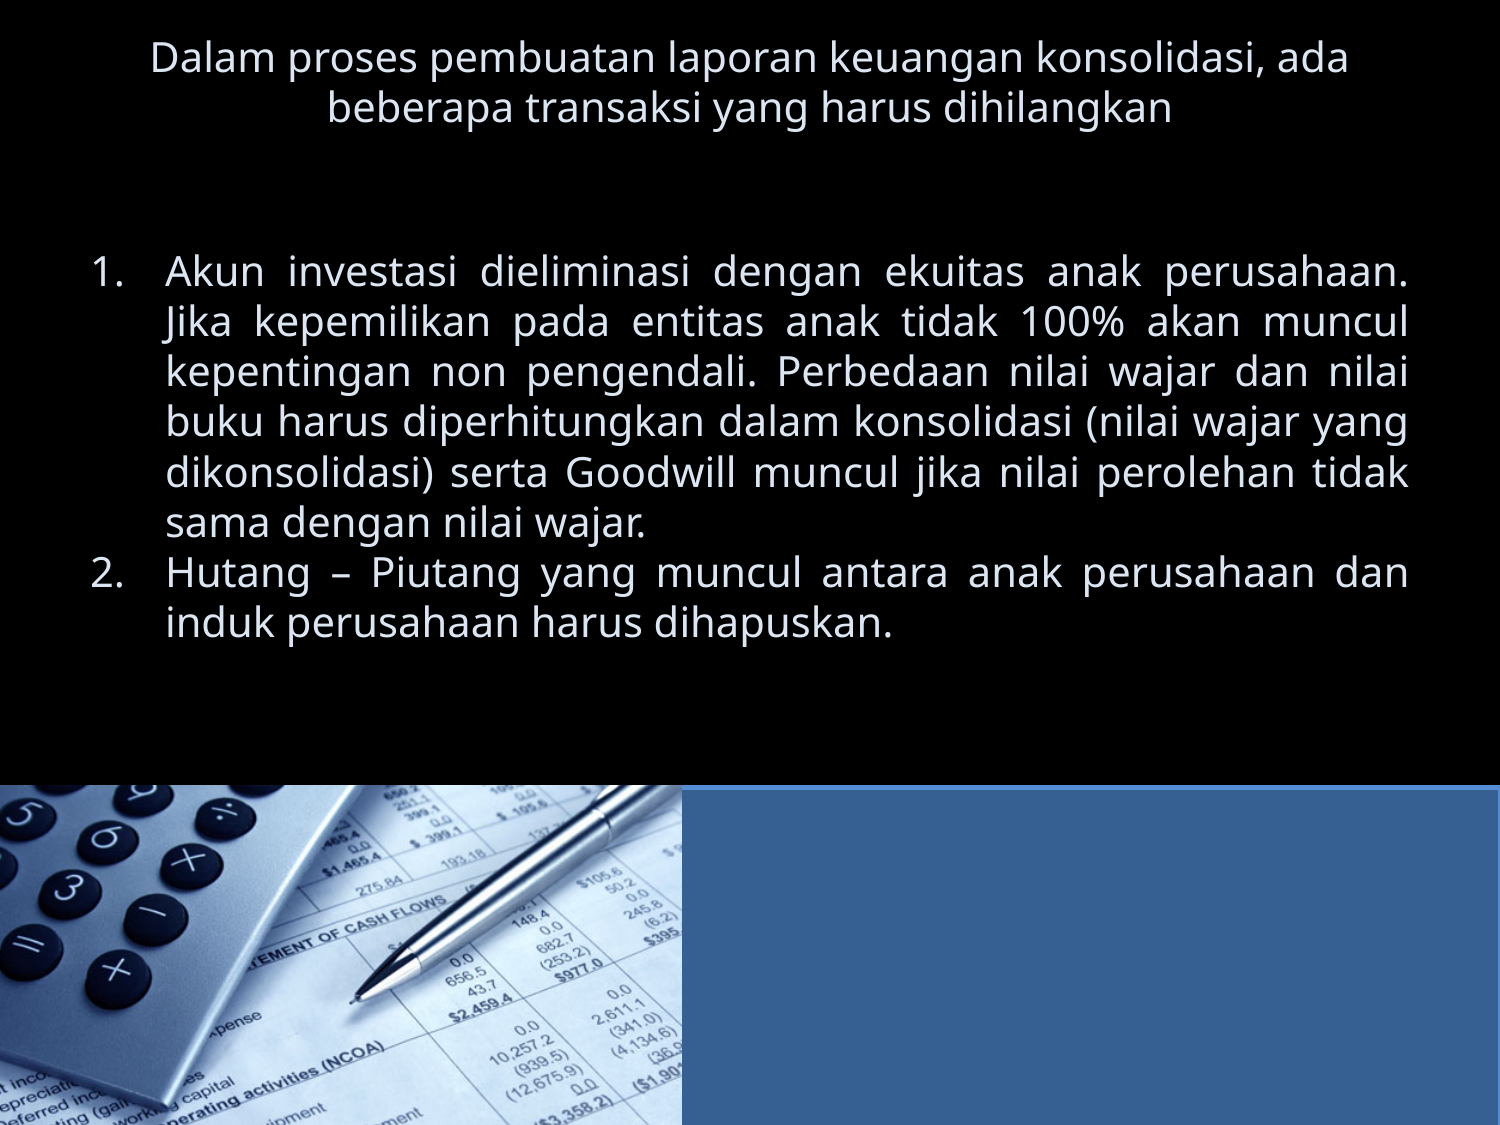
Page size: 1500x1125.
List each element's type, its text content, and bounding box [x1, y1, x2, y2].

picture [0, 785, 682, 1125]
text_box Dalam proses pembuatan laporan keuangan konsolidasi, ada beberapa transaksi yang harus dihilangkan [74, 37, 1425, 175]
text_box [682, 785, 1500, 1125]
text_box Akun investasi dieliminasi dengan ekuitas anak perusahaan. Jika kepemilikan pada entitas anak tidak 100% akan muncul kepentingan non pengendali. Perbedaan nilai wajar dan nilai buku harus diperhitungkan dalam konsolidasi (nilai wajar yang dikonsolidasi) serta Goodwill muncul jika nilai perolehan tidak sama dengan nilai wajar. Hutang – Piutang yang muncul antara anak perusahaan dan induk perusahaan harus dihapuskan. [74, 237, 1425, 763]
text_box [0, 0, 1500, 785]
